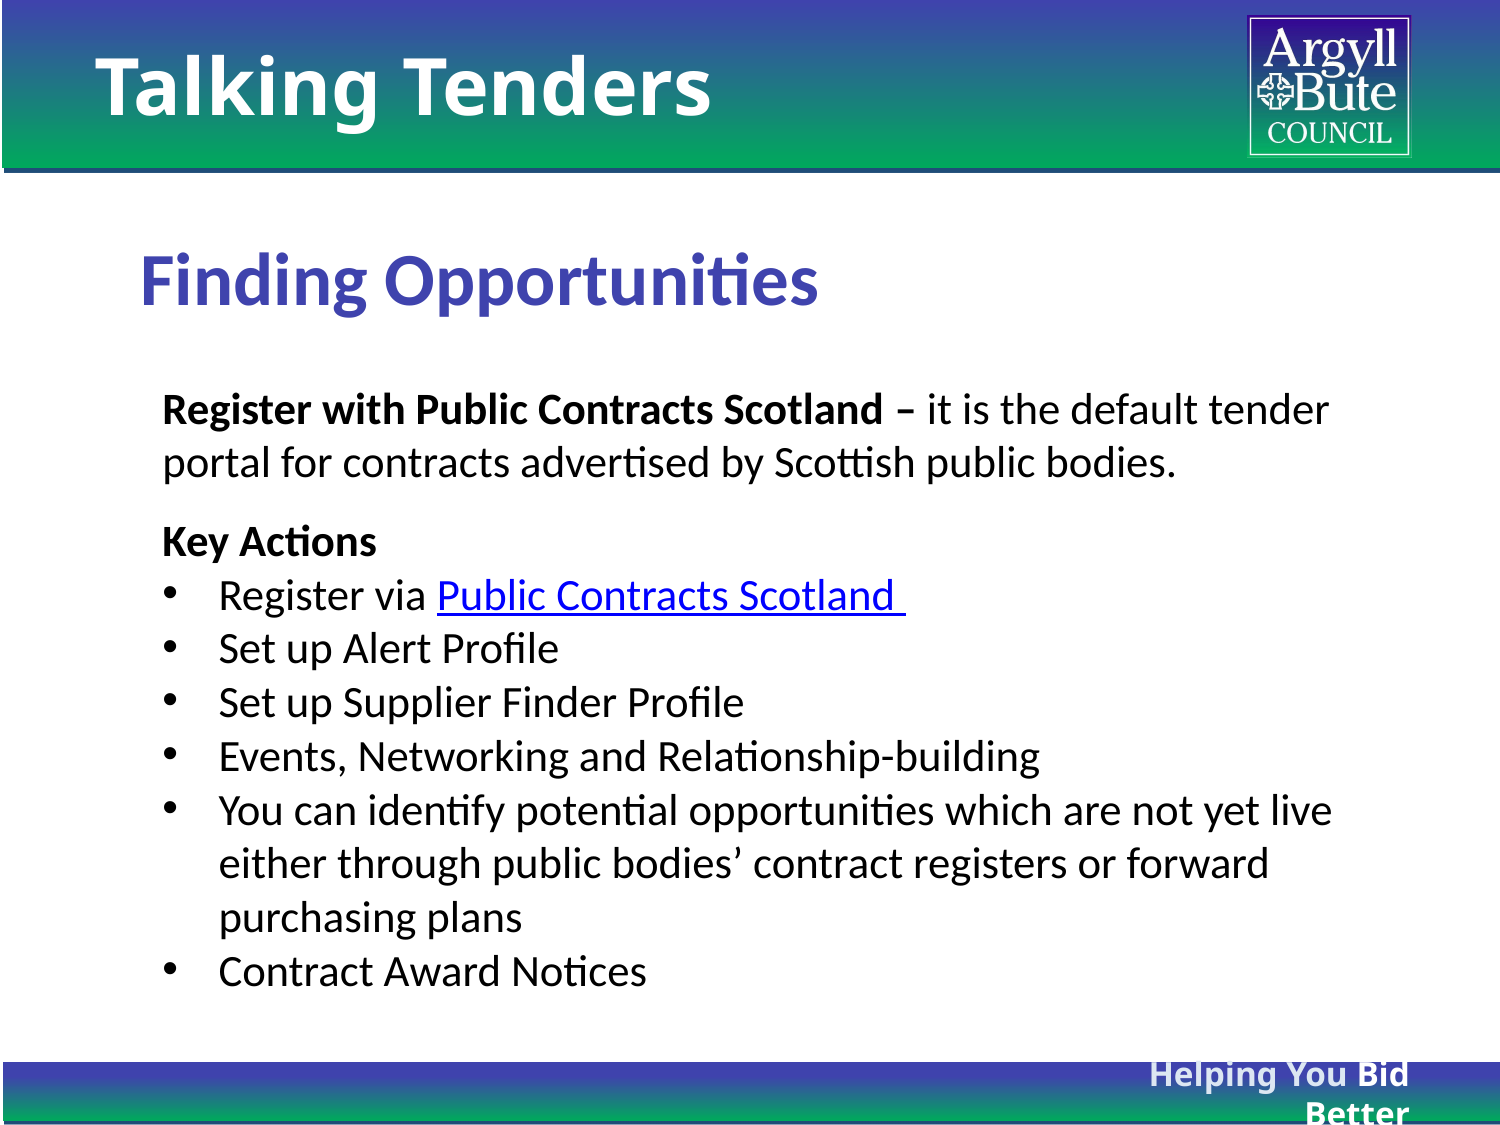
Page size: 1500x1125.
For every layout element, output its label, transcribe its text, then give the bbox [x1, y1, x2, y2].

text_box Register with Public Contracts Scotland – it is the default tender portal for contracts advertised by Scottish public bodies. Key Actions Register via Public Contracts Scotland Set up Alert Profile Set up Supplier Finder Profile Events, Networking and Relationship-building You can identify potential opportunities which are not yet live either through public bodies’ contract registers or forward purchasing plans Contract Award Notices [147, 372, 1382, 1003]
picture [1247, 15, 1412, 158]
text_box [768, 0, 1500, 169]
text_box Helping You Bid Better [1031, 1065, 1425, 1121]
text_box [2, 0, 79, 169]
text_box Talking Tenders [79, 0, 768, 169]
text_box [2, 1061, 1500, 1121]
title Finding Opportunities [0, 226, 1156, 414]
